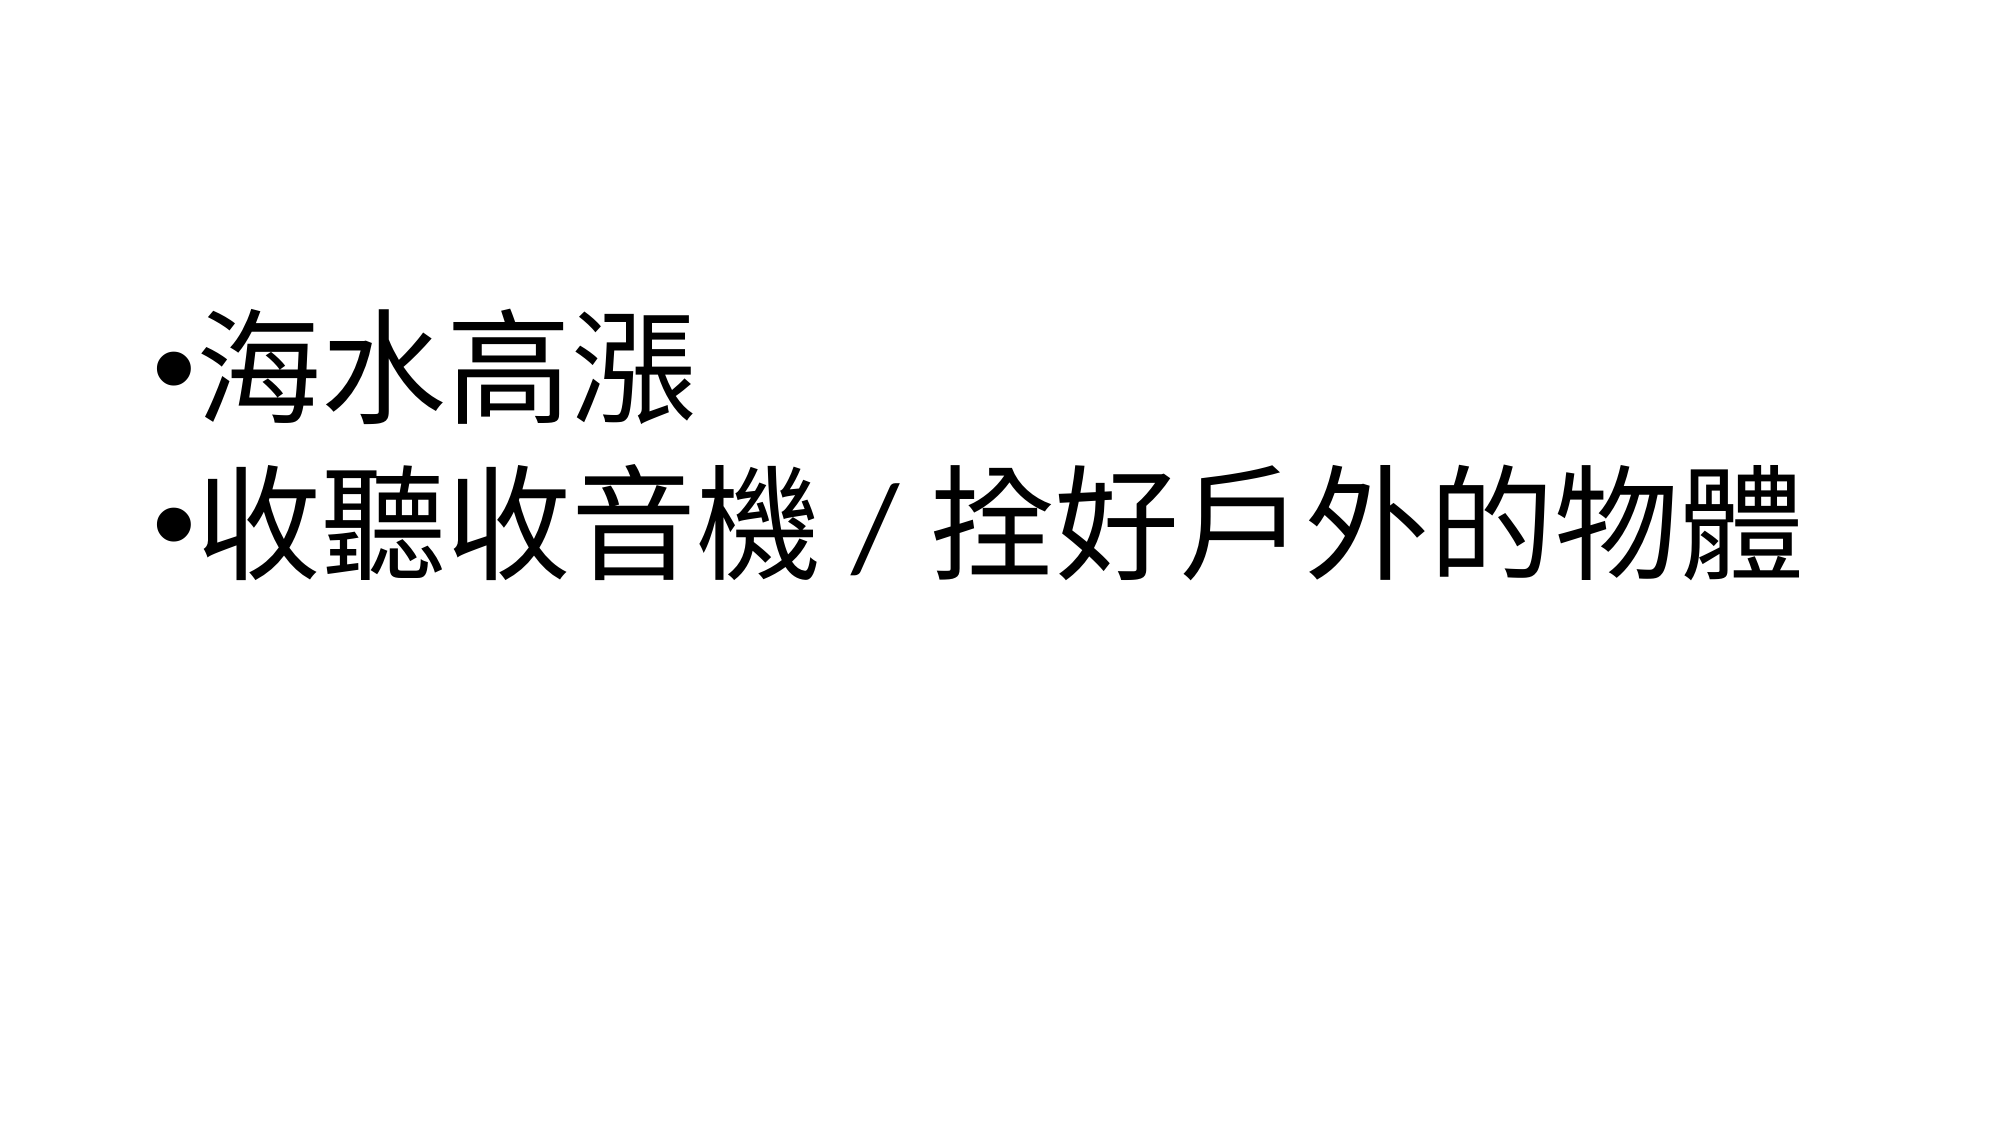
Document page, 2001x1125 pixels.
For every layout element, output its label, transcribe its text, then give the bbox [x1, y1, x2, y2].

list 海水高漲 收聽收音機/拴好戶外的物體 [137, 299, 1863, 1014]
